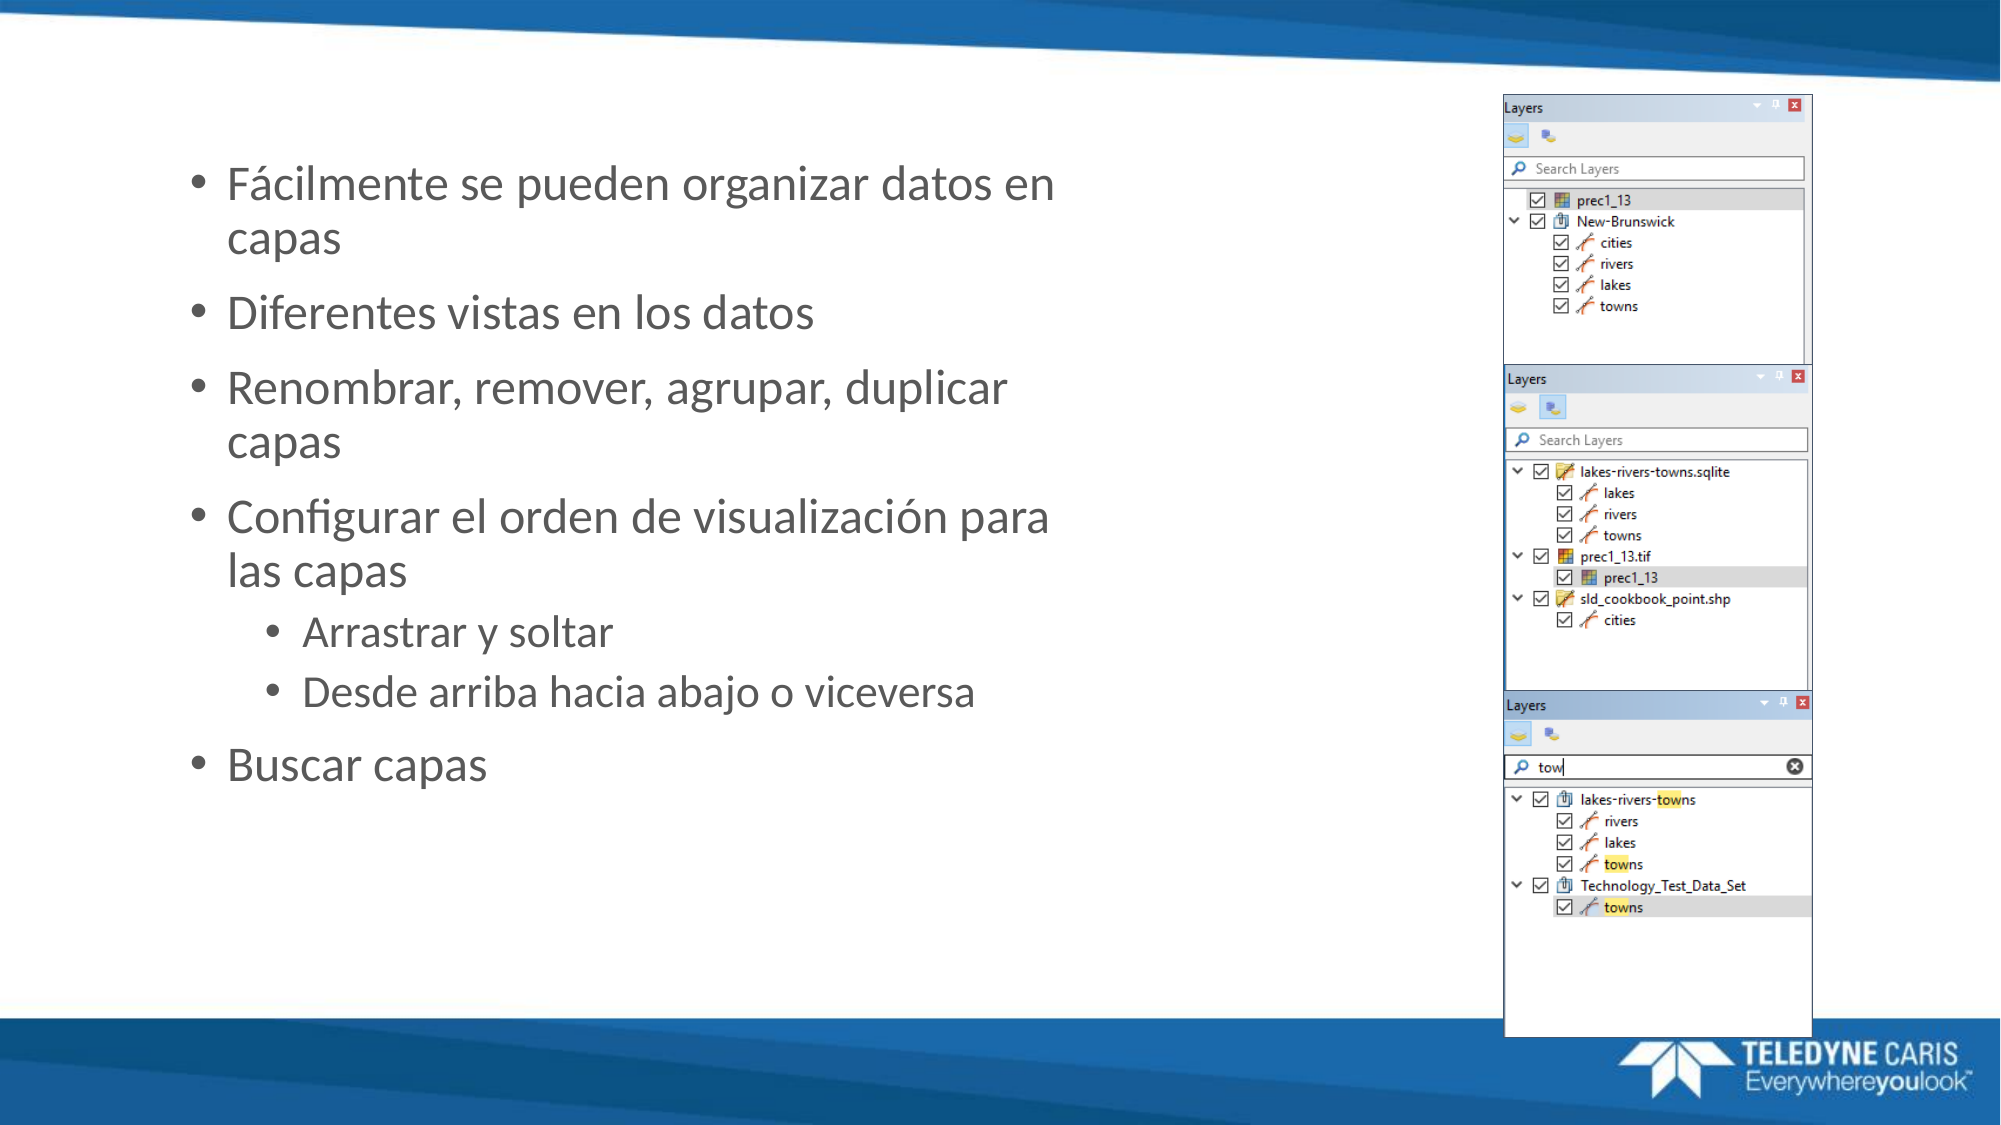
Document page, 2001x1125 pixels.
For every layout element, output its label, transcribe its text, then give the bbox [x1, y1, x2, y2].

picture [0, 0, 2001, 1125]
list Fácilmente se pueden organizar datos en capas Diferentes vistas en los datos Renombrar, remover, agrupar, duplicar capas Configurar el orden de visualización para las capas Arrastrar y soltar Desde arriba hacia abajo o viceversa Buscar capas [174, 149, 1100, 893]
